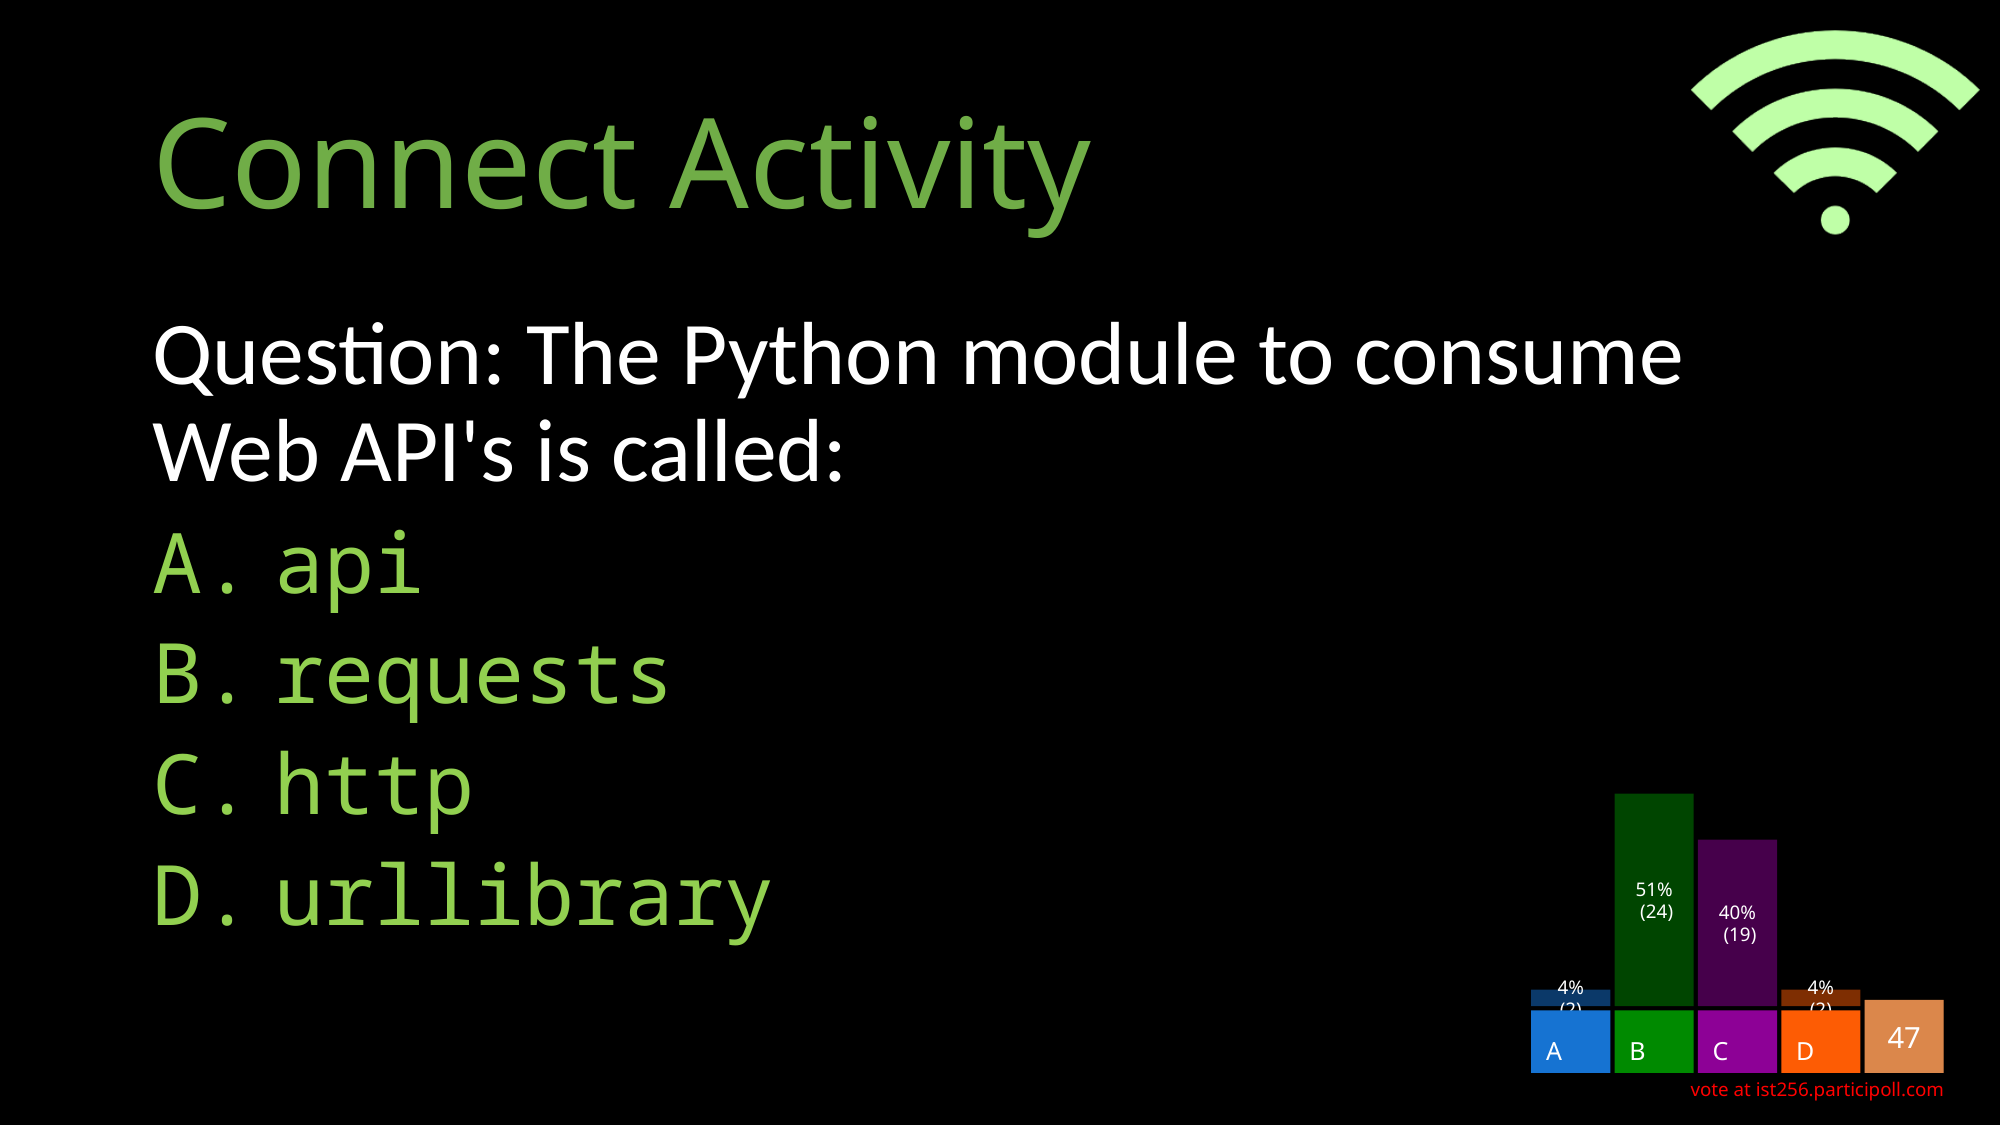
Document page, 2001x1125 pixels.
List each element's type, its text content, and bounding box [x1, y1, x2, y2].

text_box 51% (24) [1614, 793, 1694, 1007]
text_box 40% (19) [1697, 839, 1778, 1007]
text_box B [1614, 1010, 1694, 1073]
title Connect Activity [137, 59, 1690, 278]
text_box C [1697, 1010, 1778, 1073]
text_box 4% (2) [1531, 989, 1611, 1007]
list Question: The Python module to consume Web API's is called: api requests http urllibrary [137, 299, 1863, 1014]
text_box D [1781, 1010, 1861, 1073]
text_box A [1531, 1010, 1611, 1073]
text_box [1864, 999, 1944, 1072]
text_box vote at ist256.participoll.com [1437, 1072, 1959, 1105]
picture [1690, 0, 1981, 278]
text_box 4% (2) [1781, 989, 1861, 1007]
